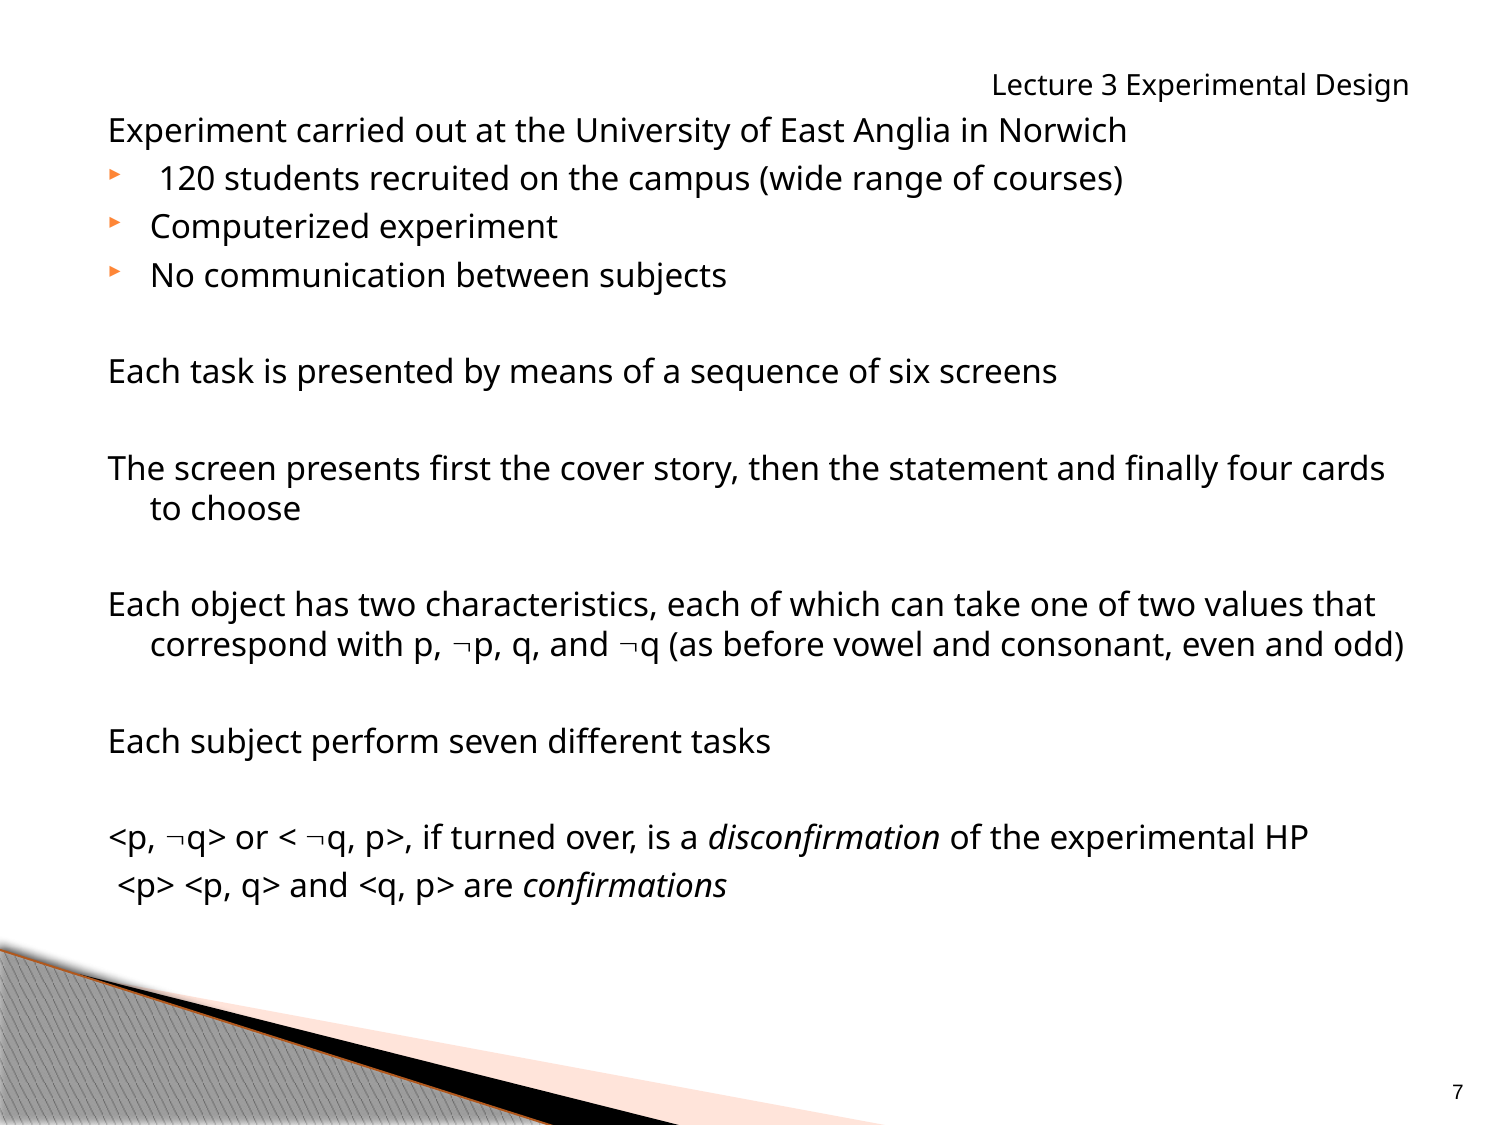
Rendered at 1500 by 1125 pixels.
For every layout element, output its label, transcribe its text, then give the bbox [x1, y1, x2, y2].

slide_number 7 [1418, 1051, 1479, 1112]
list Lecture 3 Experimental Design Experiment carried out at the University of East Anglia in Norwich 120 students recruited on the campus (wide range of courses) Computerized experiment No communication between subjects Each task is presented by means of a sequence of six screens The screen presents first the cover story, then the statement and finally four cards to choose Each object has two characteristics, each of which can take one of two values that correspond with p, p, q, and q (as before vowel and consonant, even and odd) Each subject perform seven different tasks <p, q> or < q, p>, if turned over, is a disconfirmation of the experimental HP <p> <p, q> and <q, p> are confirmations [75, 58, 1425, 1005]
